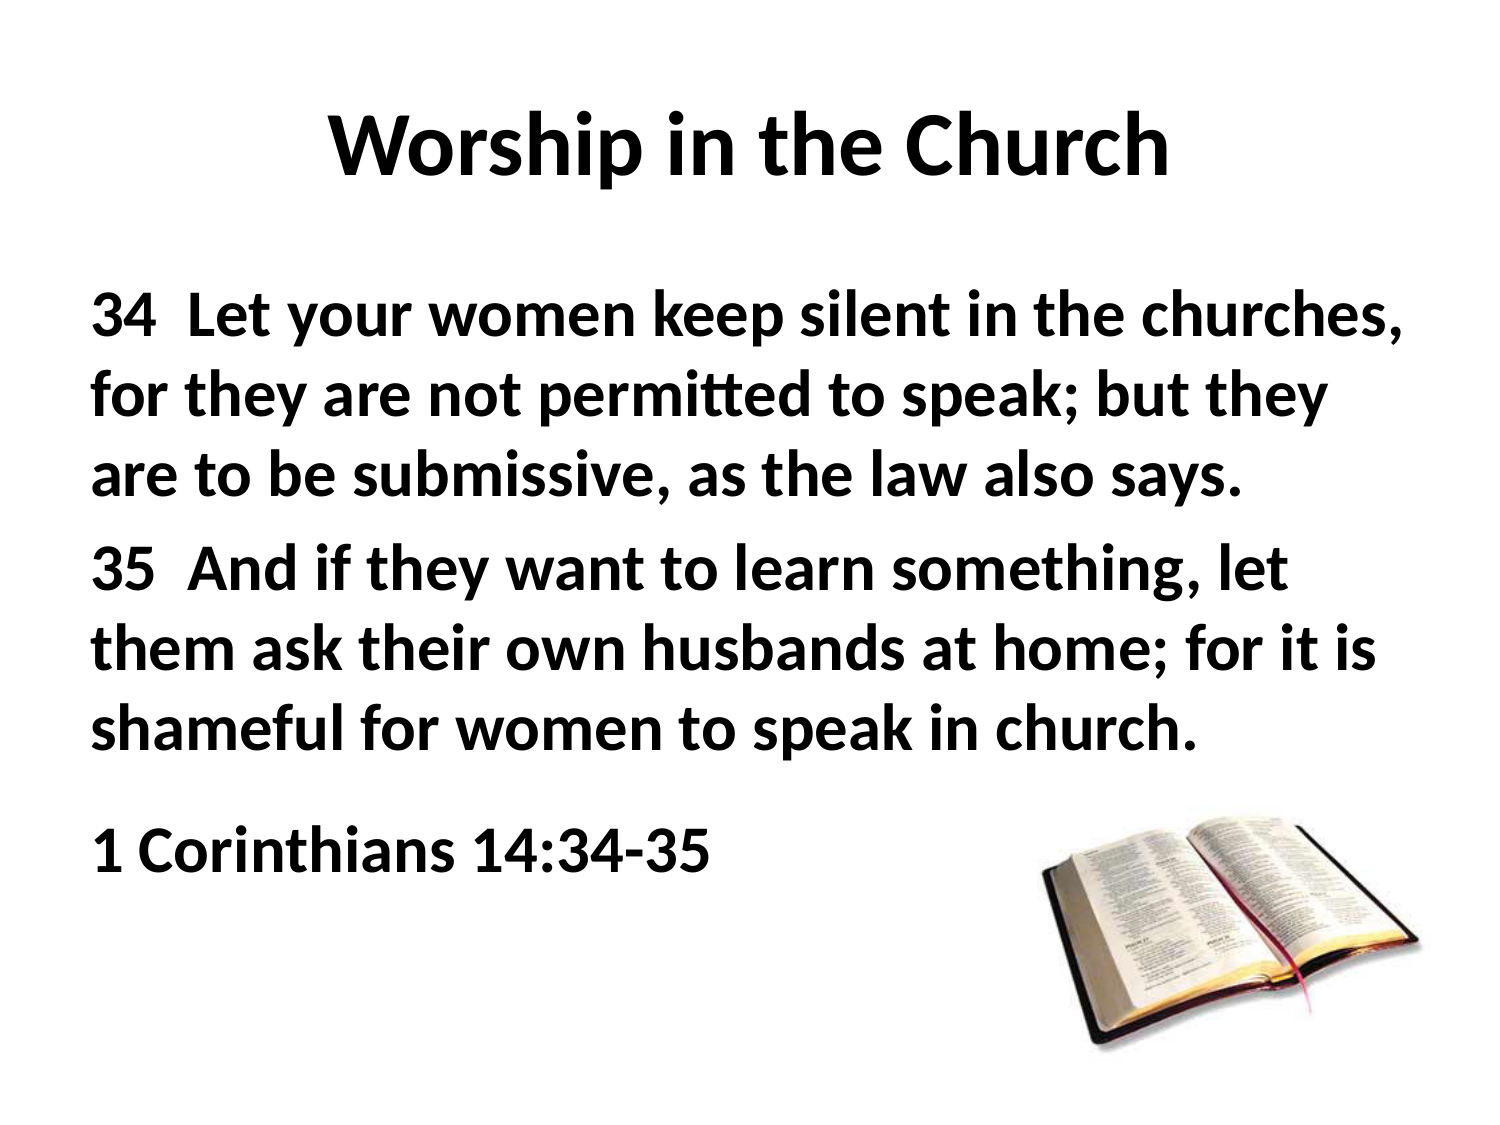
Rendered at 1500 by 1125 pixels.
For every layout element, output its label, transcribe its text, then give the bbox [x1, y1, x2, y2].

picture [1037, 806, 1438, 1063]
list 34 Let your women keep silent in the churches, for they are not permitted to speak; but they are to be submissive, as the law also says. 35 And if they want to learn something, let them ask their own husbands at home; for it is shameful for women to speak in church. 1 Corinthians 14:34-35 [75, 262, 1425, 1005]
title Worship in the Church [75, 45, 1425, 233]
